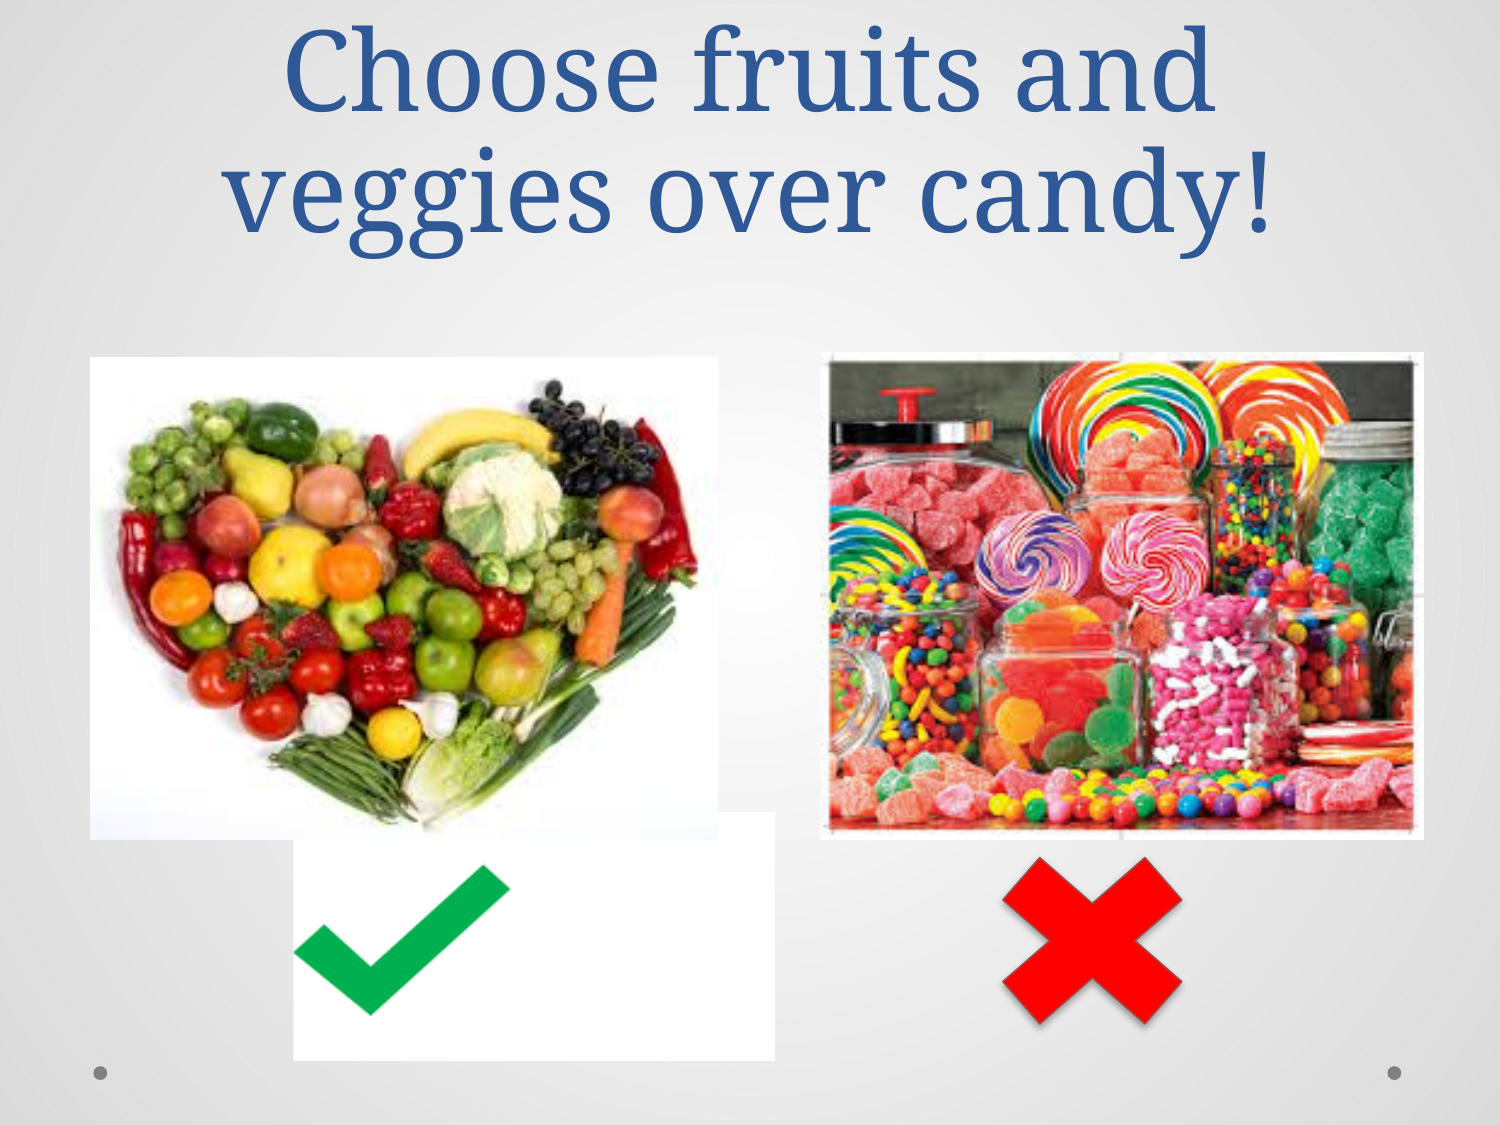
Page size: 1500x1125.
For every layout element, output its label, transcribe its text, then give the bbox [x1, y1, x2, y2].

picture [90, 356, 791, 1061]
title Choose fruits and veggies over candy! [75, 0, 1425, 263]
text_box [1002, 856, 1183, 1025]
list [661, 352, 1500, 841]
